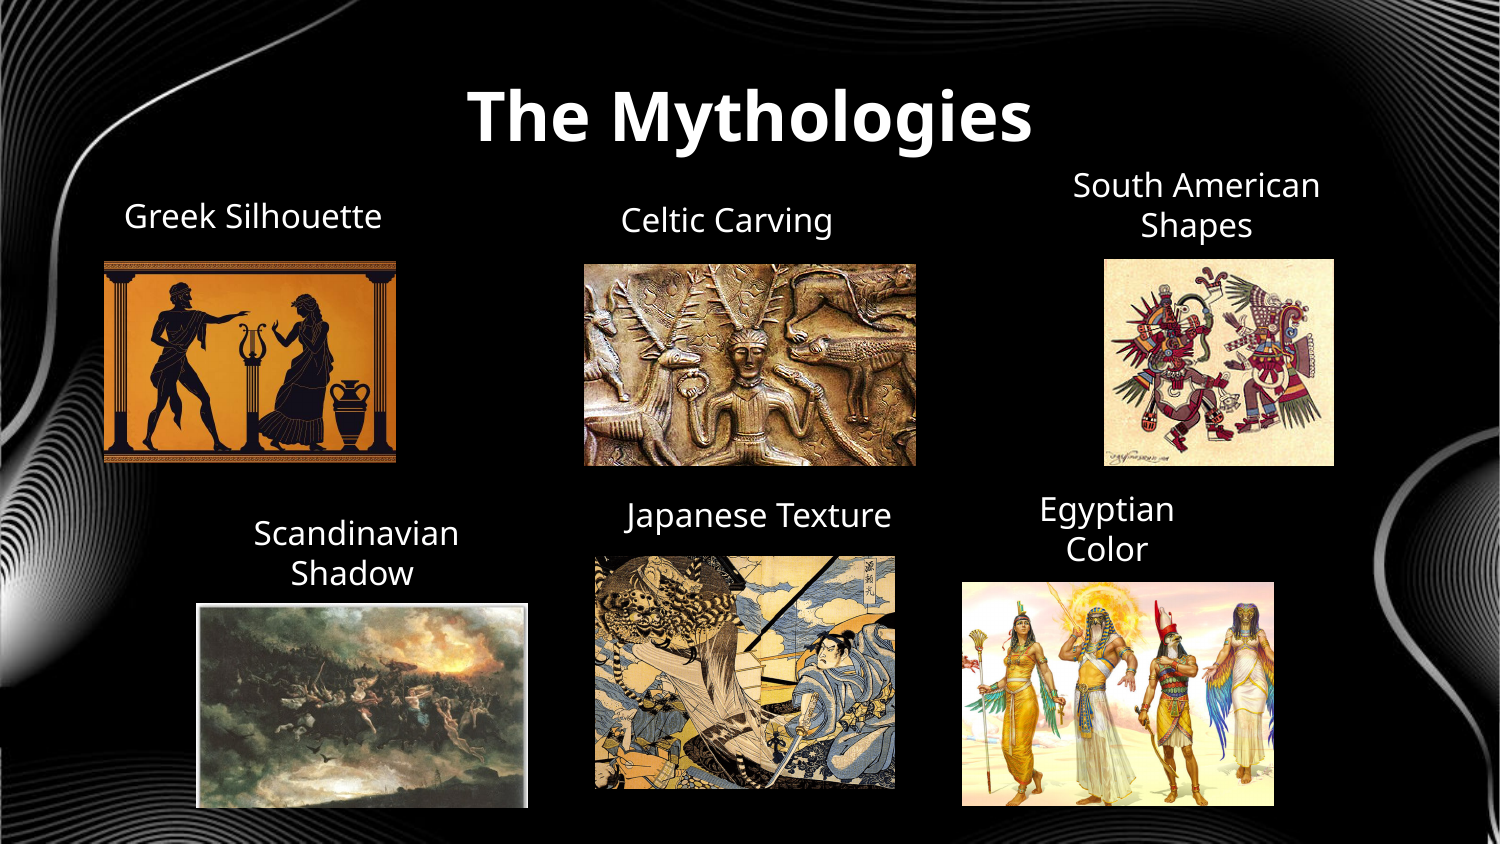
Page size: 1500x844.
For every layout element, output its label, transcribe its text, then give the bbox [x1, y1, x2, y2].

text_box Egyptian Color [976, 487, 1220, 558]
picture [0, 0, 1500, 844]
text_box South American Shapes [1041, 164, 1334, 234]
title The Mythologies [116, 88, 1383, 158]
text_box Japanese Texture [596, 494, 904, 564]
text_box Scandinavian Shadow [226, 511, 469, 581]
subtitle Greek Silhouette [102, 195, 395, 262]
text_box Celtic Carving [572, 199, 864, 269]
